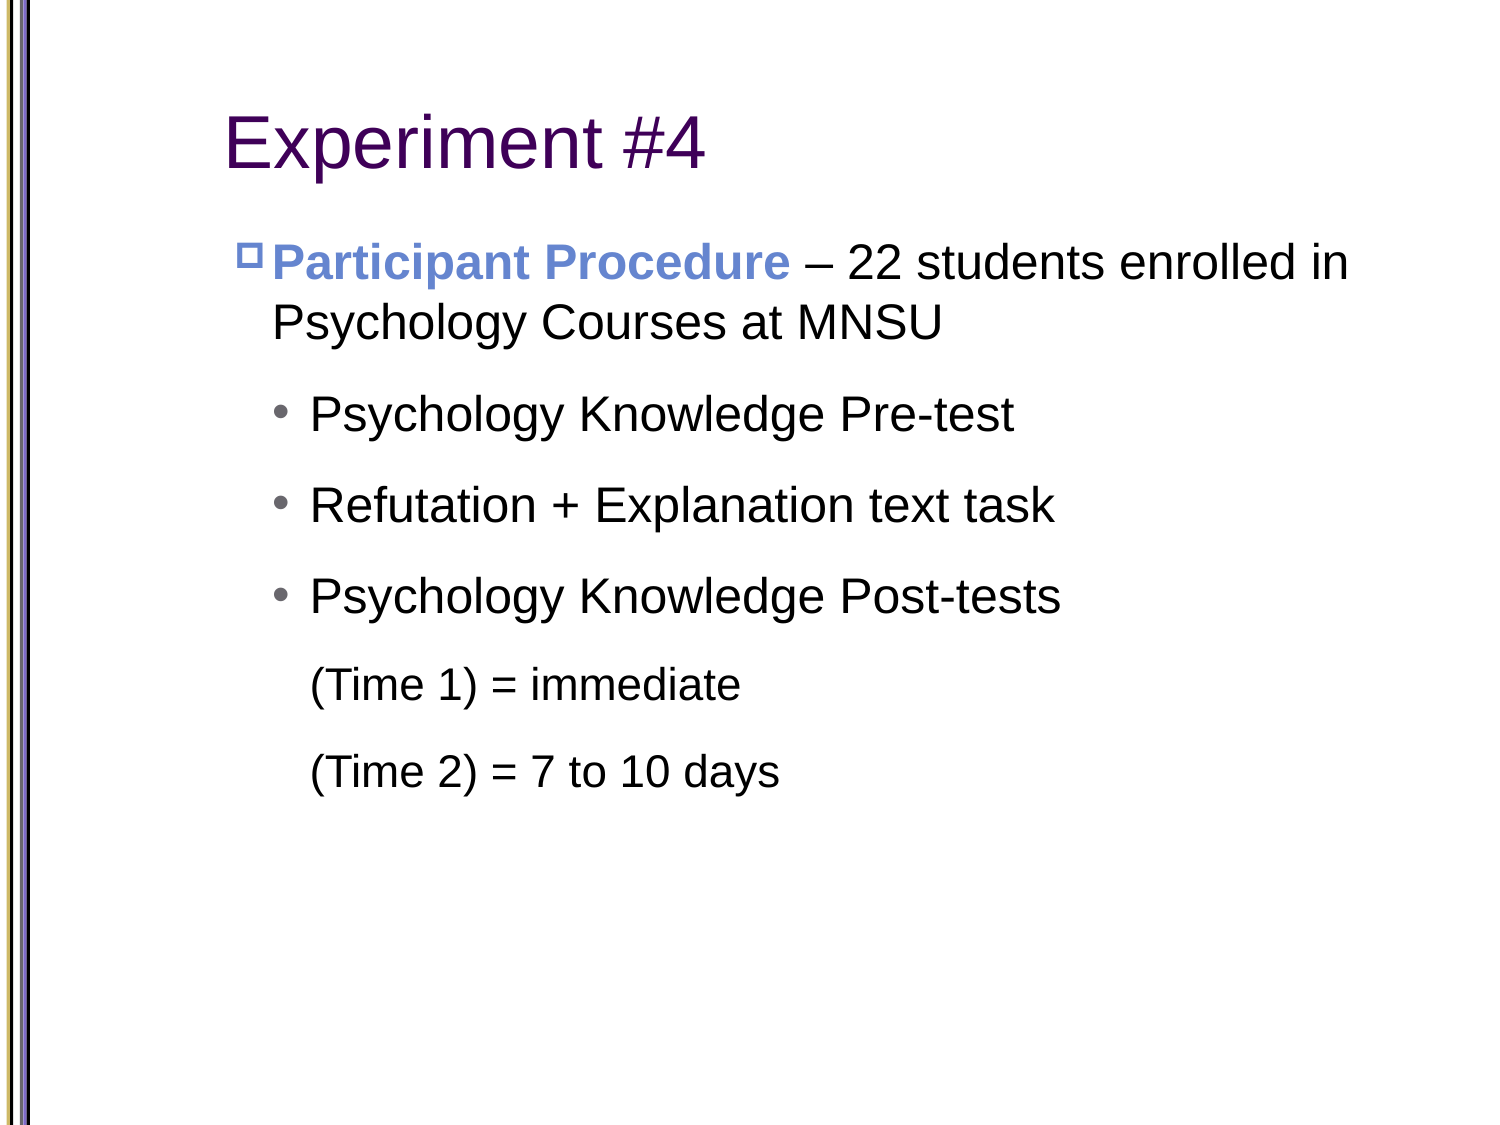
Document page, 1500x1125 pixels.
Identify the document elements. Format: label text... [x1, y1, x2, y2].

list Participant Procedure – 22 students enrolled in Psychology Courses at MNSU Psychology Knowledge Pre-test Refutation + Explanation text task Psychology Knowledge Post-tests (Time 1) = immediate (Time 2) = 7 to 10 days [200, 200, 1385, 895]
title Experiment #4 [193, 45, 1424, 233]
